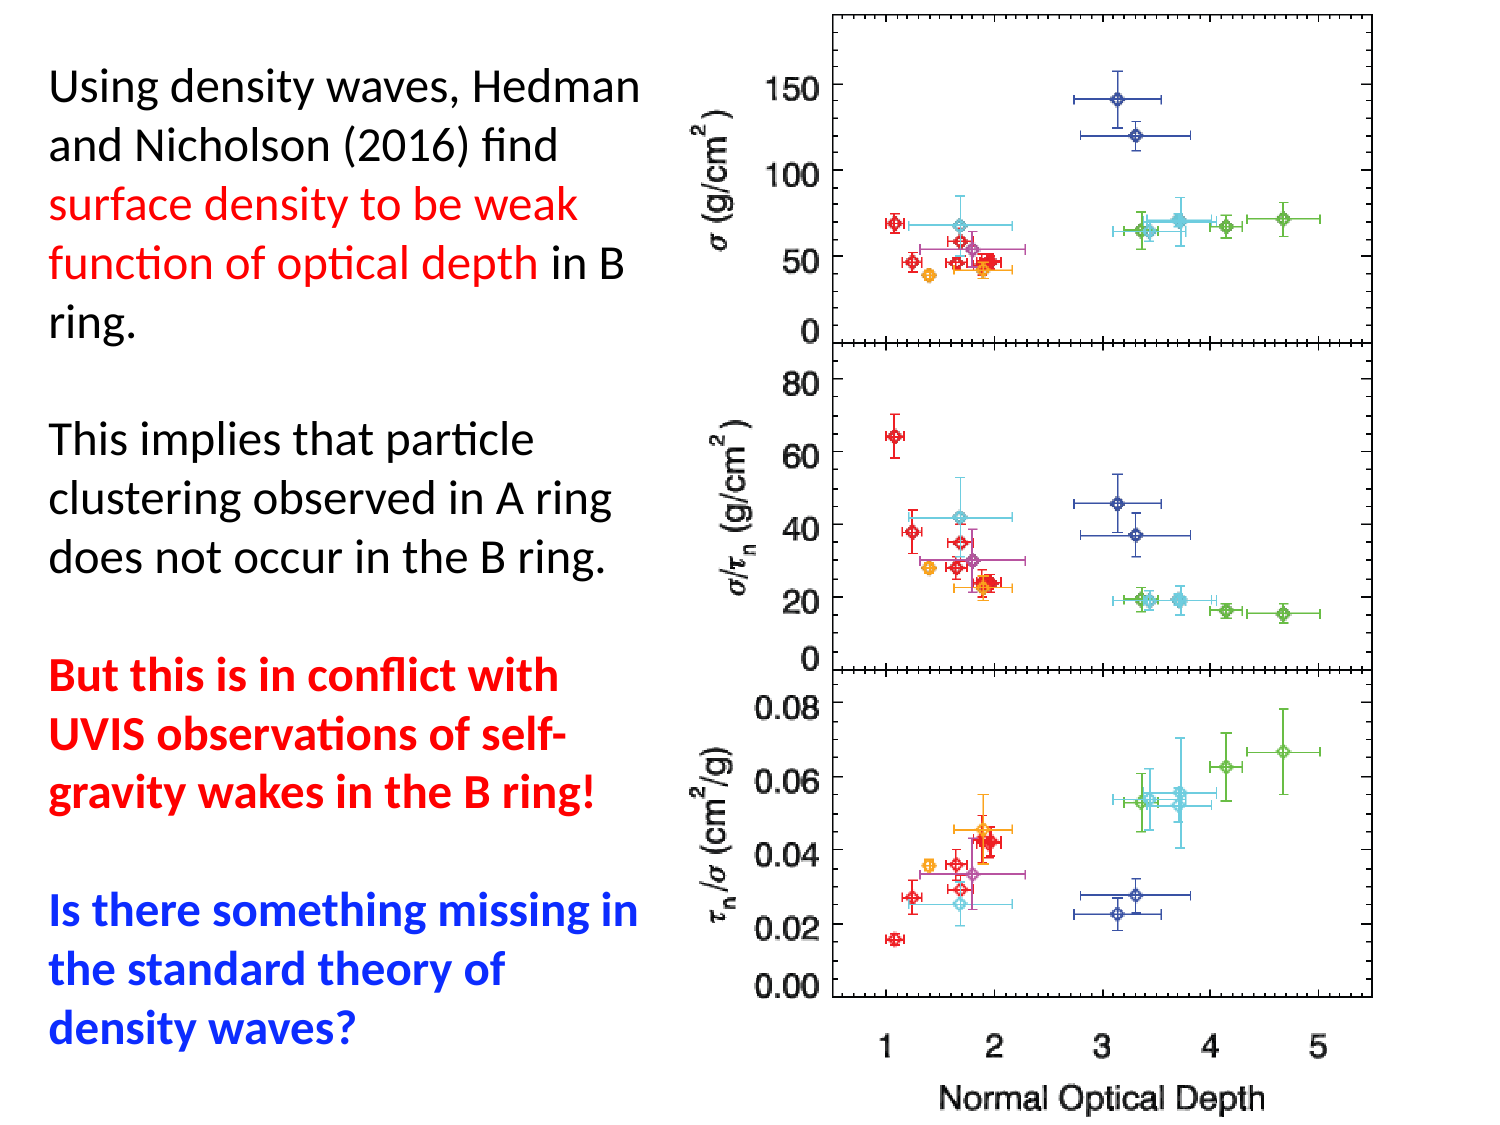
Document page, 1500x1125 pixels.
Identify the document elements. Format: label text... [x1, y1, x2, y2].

title Using density waves, Hedman and Nicholson (2016) find surface density to be weak function of optical depth in B ring. This implies that particle clustering observed in A ring does not occur in the B ring. But this is in conflict with UVIS observations of self-gravity wakes in the B ring! Is there something missing in the standard theory of density waves? [33, 45, 671, 1063]
picture [676, 0, 1382, 1125]
